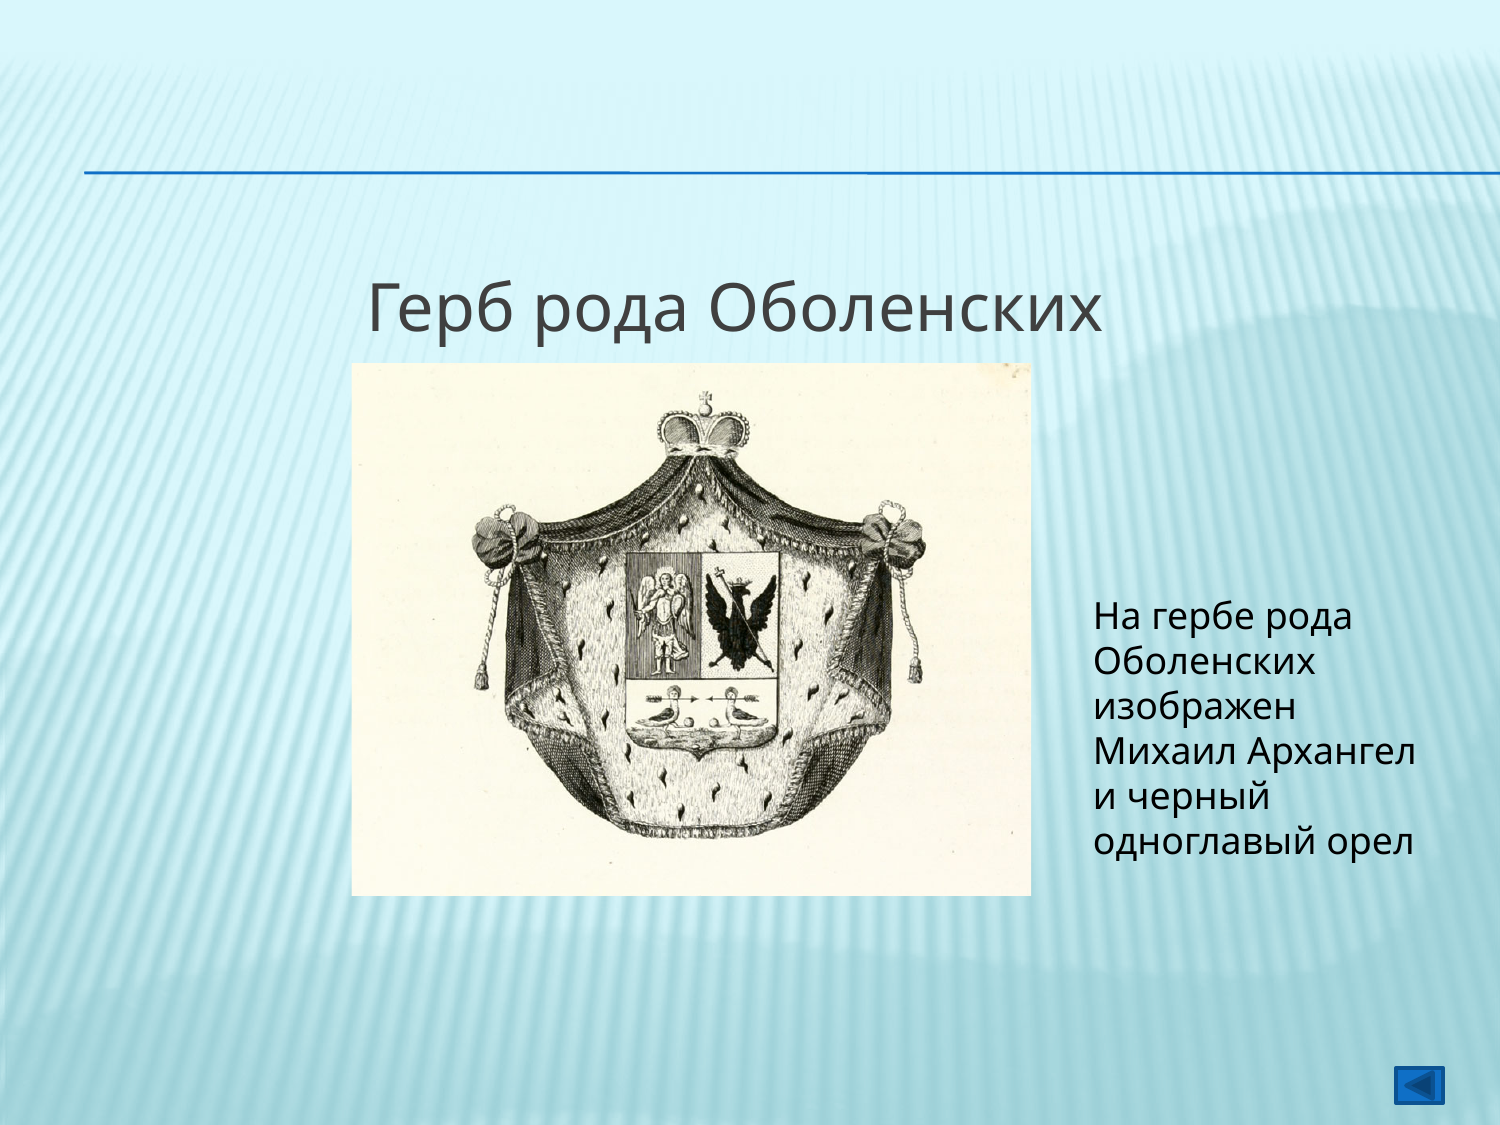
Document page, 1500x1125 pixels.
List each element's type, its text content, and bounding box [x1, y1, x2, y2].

text_box [1394, 1066, 1445, 1105]
text_box На гербе рода Оболенских изображен Михаил Архангел и черный одноглавый орел [1078, 584, 1453, 870]
picture [351, 362, 1032, 896]
list Герб рода Оболенских [351, 257, 1475, 750]
